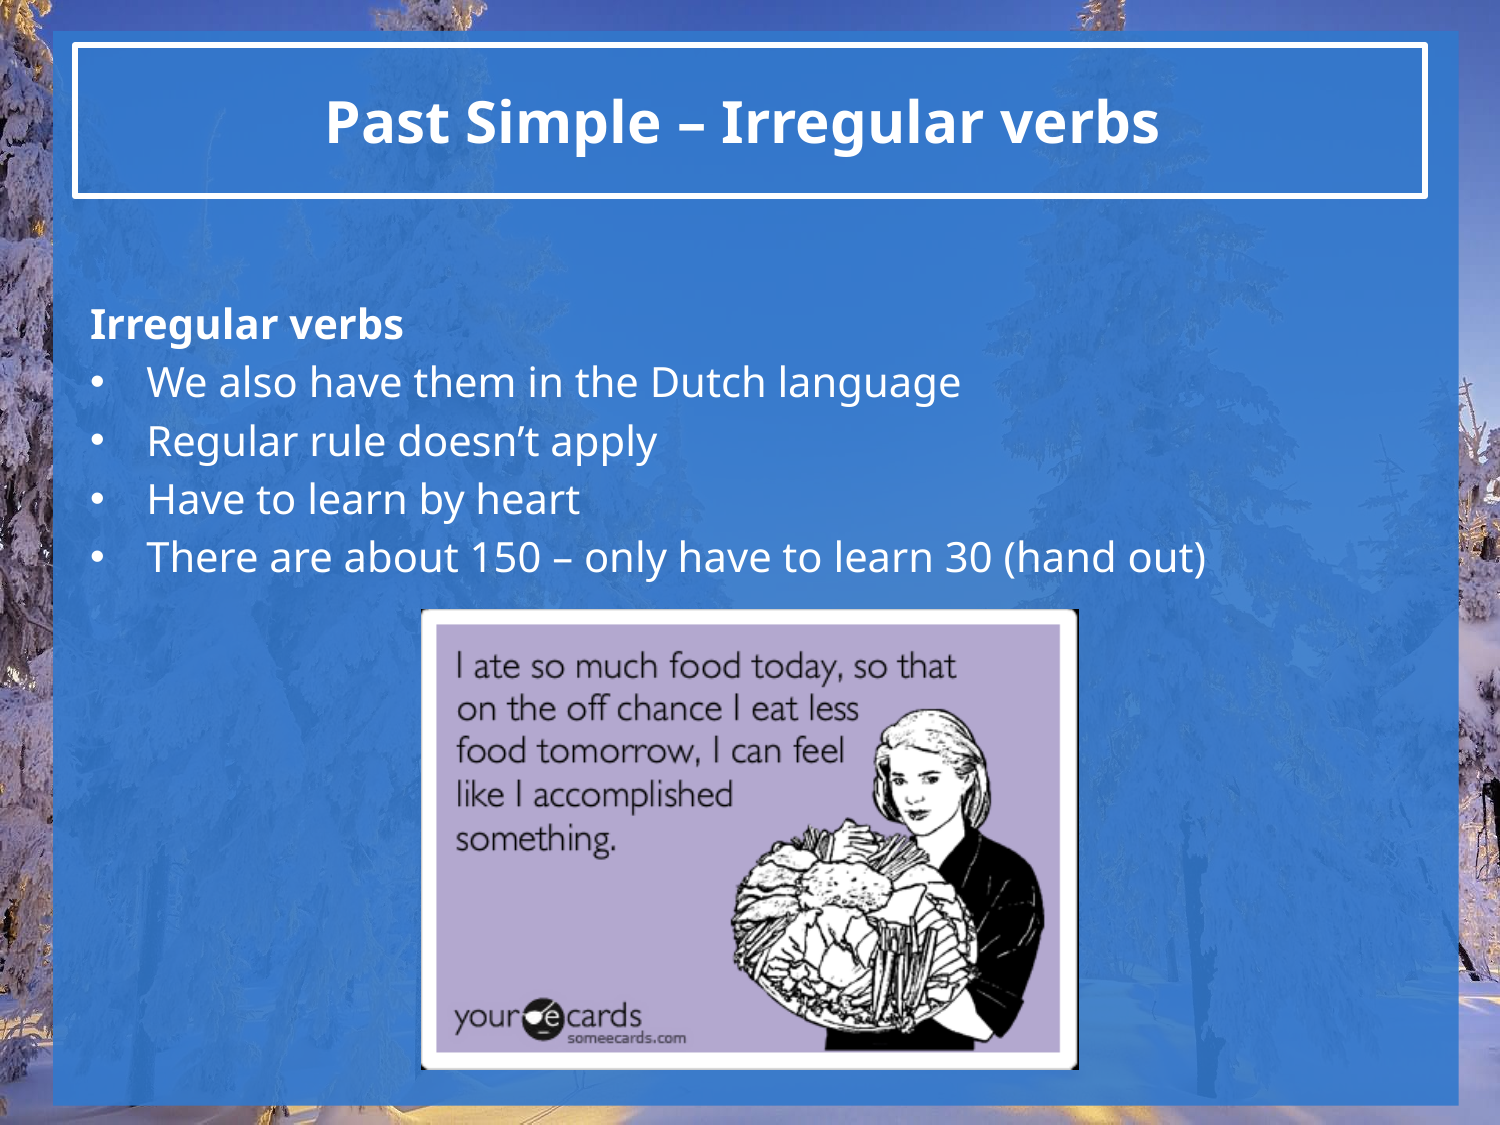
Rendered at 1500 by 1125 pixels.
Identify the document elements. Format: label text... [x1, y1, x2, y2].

title Past Simple – Irregular verbs [72, 42, 1428, 199]
list Irregular verbs We also have them in the Dutch language Regular rule doesn’t apply Have to learn by heart There are about 150 – only have to learn 30 (hand out) [75, 231, 1425, 1071]
picture [0, 0, 1500, 1125]
